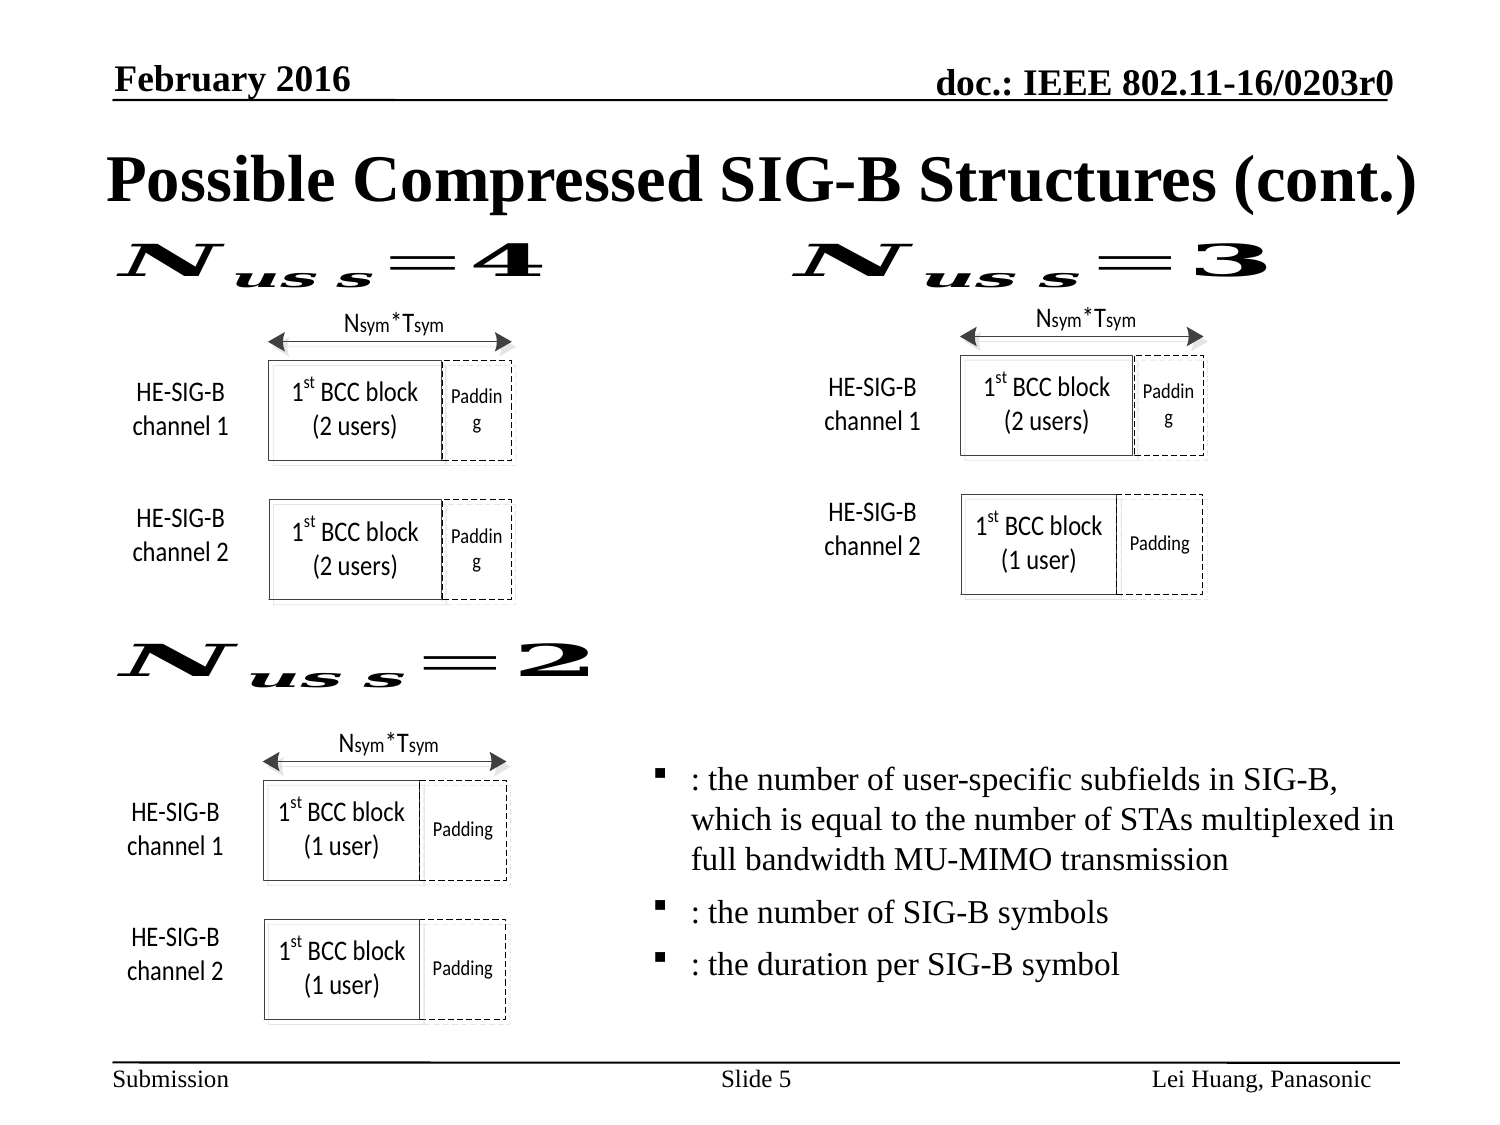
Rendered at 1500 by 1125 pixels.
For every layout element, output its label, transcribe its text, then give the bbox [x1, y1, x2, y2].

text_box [117, 292, 546, 642]
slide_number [114, 54, 423, 100]
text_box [112, 712, 541, 1062]
title Possible Compressed SIG-B Structures (cont.) [49, 112, 1476, 238]
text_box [809, 287, 1238, 637]
slide_number Slide 5 [712, 1061, 800, 1123]
footer Lei Huang, Panasonic [848, 1061, 1372, 1093]
